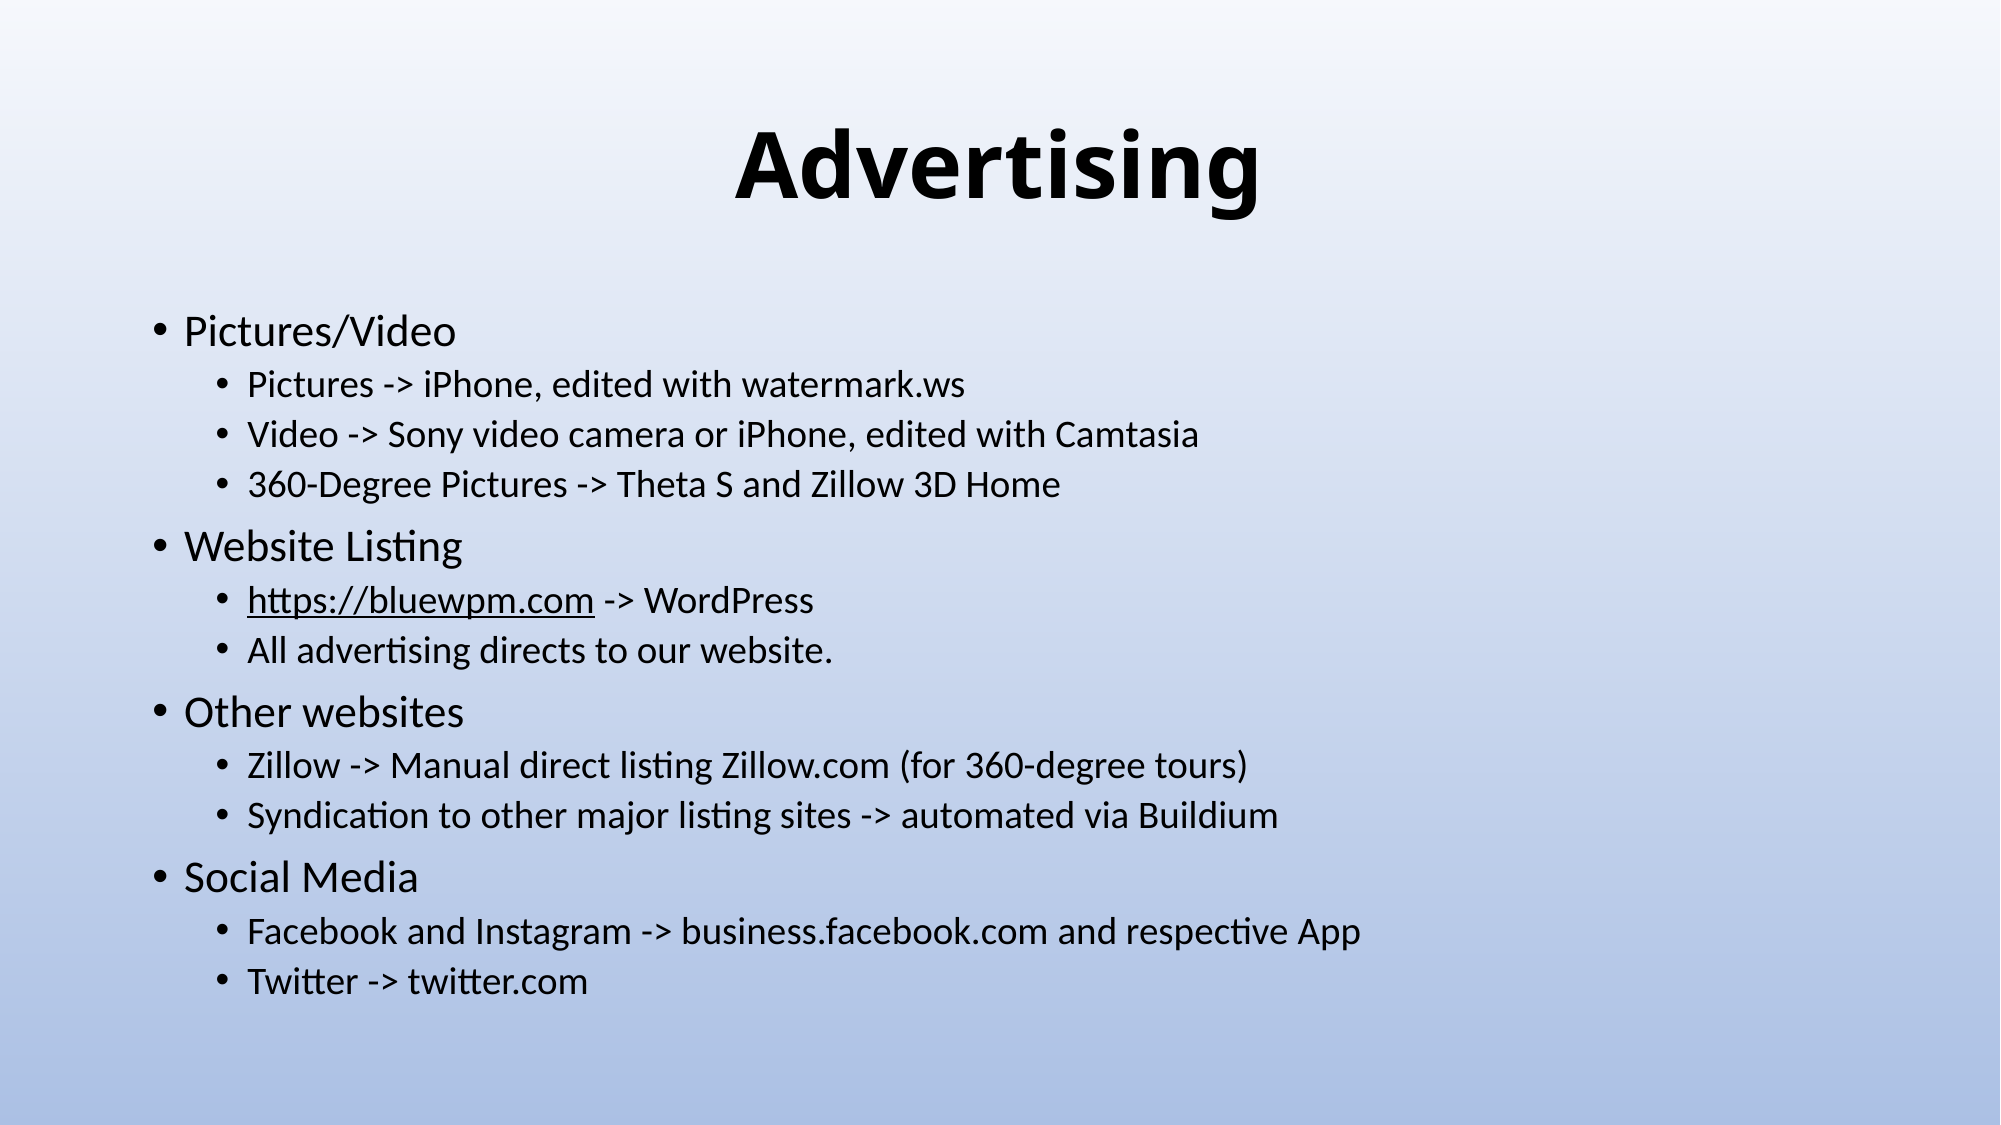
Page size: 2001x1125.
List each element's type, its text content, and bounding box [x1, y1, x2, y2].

list Pictures/Video Pictures -> iPhone, edited with watermark.ws Video -> Sony video camera or iPhone, edited with Camtasia 360-Degree Pictures -> Theta S and Zillow 3D Home Website Listing https://bluewpm.com -> WordPress All advertising directs to our website. Other websites Zillow -> Manual direct listing Zillow.com (for 360-degree tours) Syndication to other major listing sites -> automated via Buildium Social Media Facebook and Instagram -> business.facebook.com and respective App Twitter -> twitter.com [137, 299, 1863, 1014]
title Advertising [137, 59, 1863, 278]
